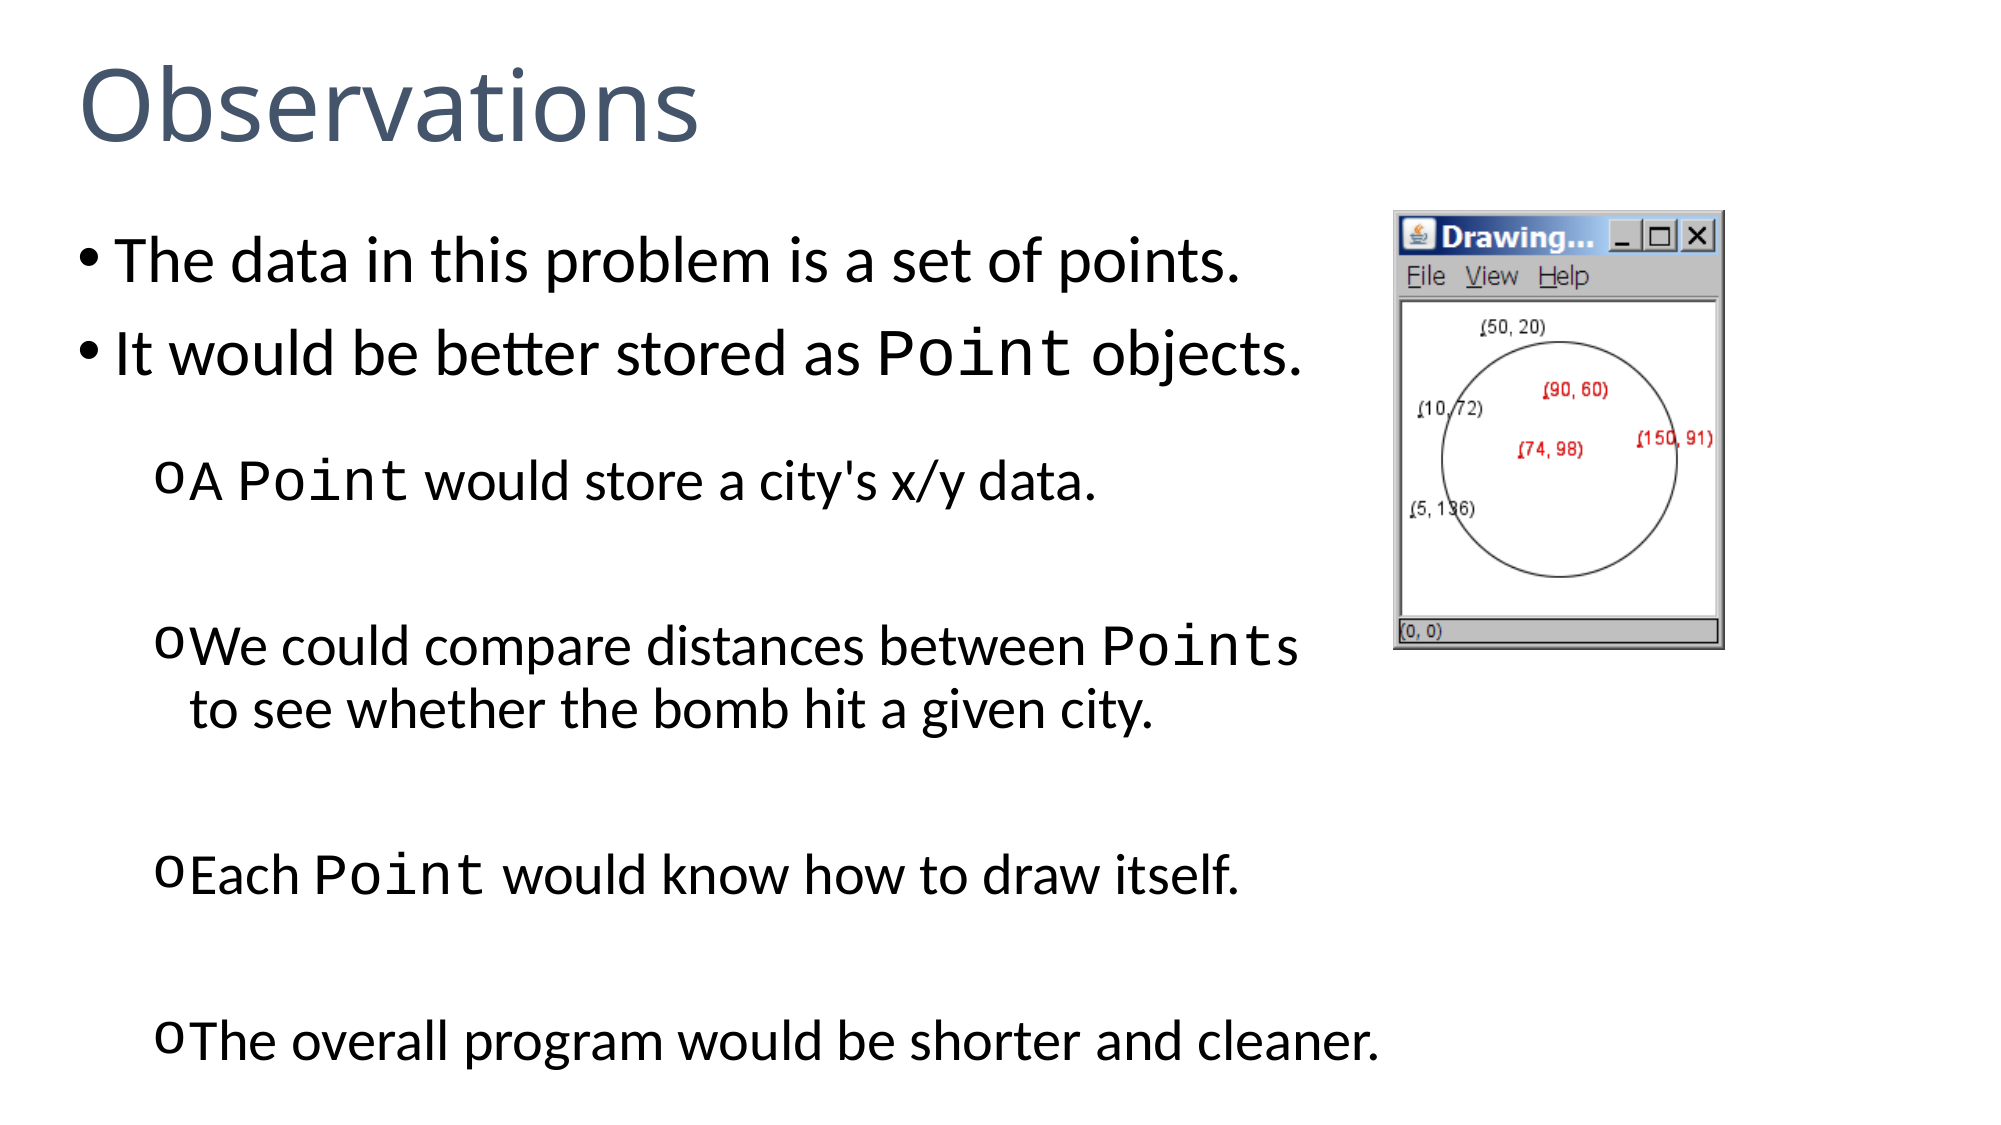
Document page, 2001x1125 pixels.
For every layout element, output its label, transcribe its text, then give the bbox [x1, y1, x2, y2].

title Observations [62, 0, 1938, 217]
list The data in this problem is a set of points. It would be better stored as Point objects. A Point would store a city's x/y data. We could compare distances between Points to see whether the bomb hit a given city. Each Point would know how to draw itself. The overall program would be shorter and cleaner. [62, 217, 1938, 1067]
picture [1393, 210, 1725, 650]
